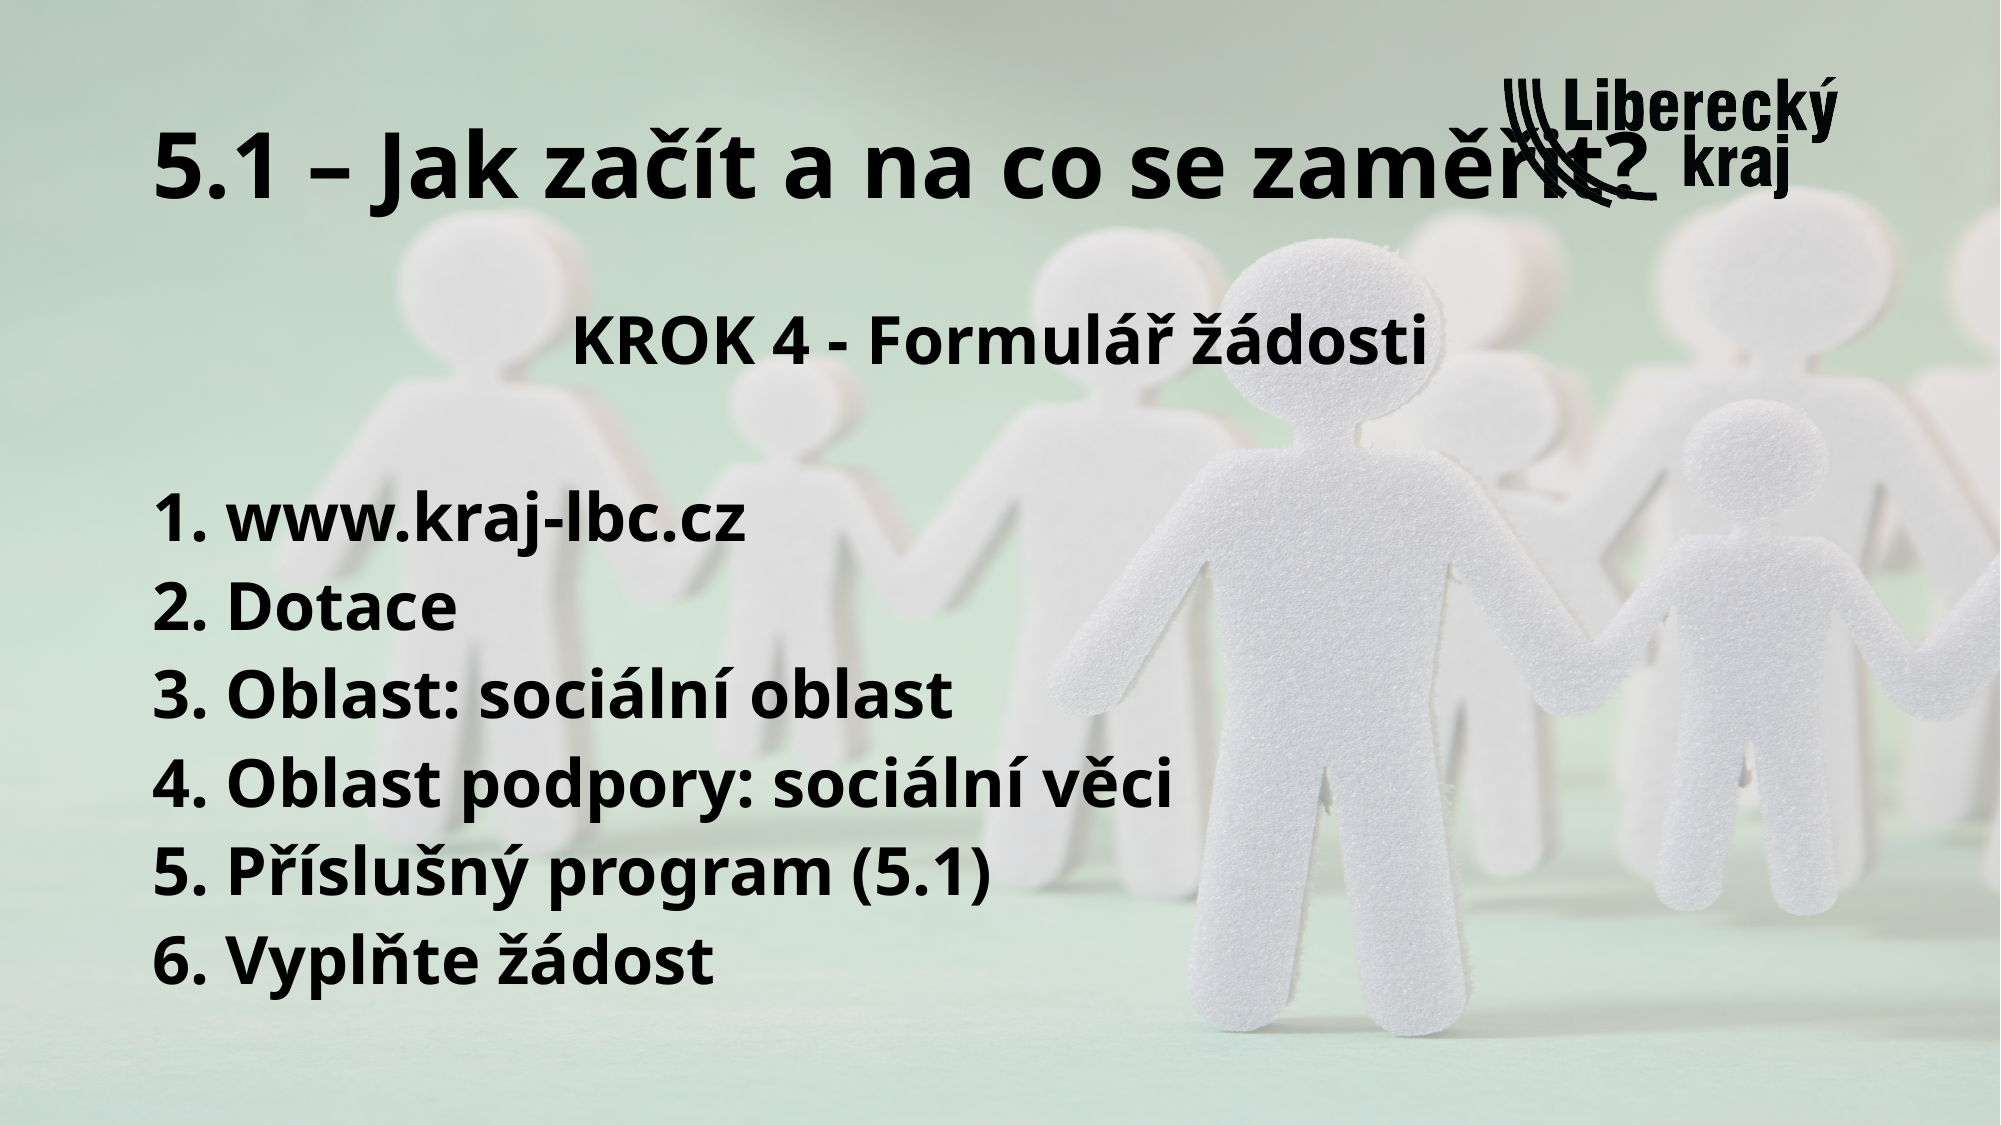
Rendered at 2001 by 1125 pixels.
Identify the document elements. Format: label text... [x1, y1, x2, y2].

picture [1504, 76, 1838, 209]
title 5.1 – Jak začít a na co se zaměřit? [137, 59, 1863, 278]
list KROK 4 - Formulář žádosti www.kraj-lbc.cz Dotace Oblast: sociální oblast Oblast podpory: sociální věci Příslušný program (5.1) Vyplňte žádost [137, 299, 1863, 1014]
